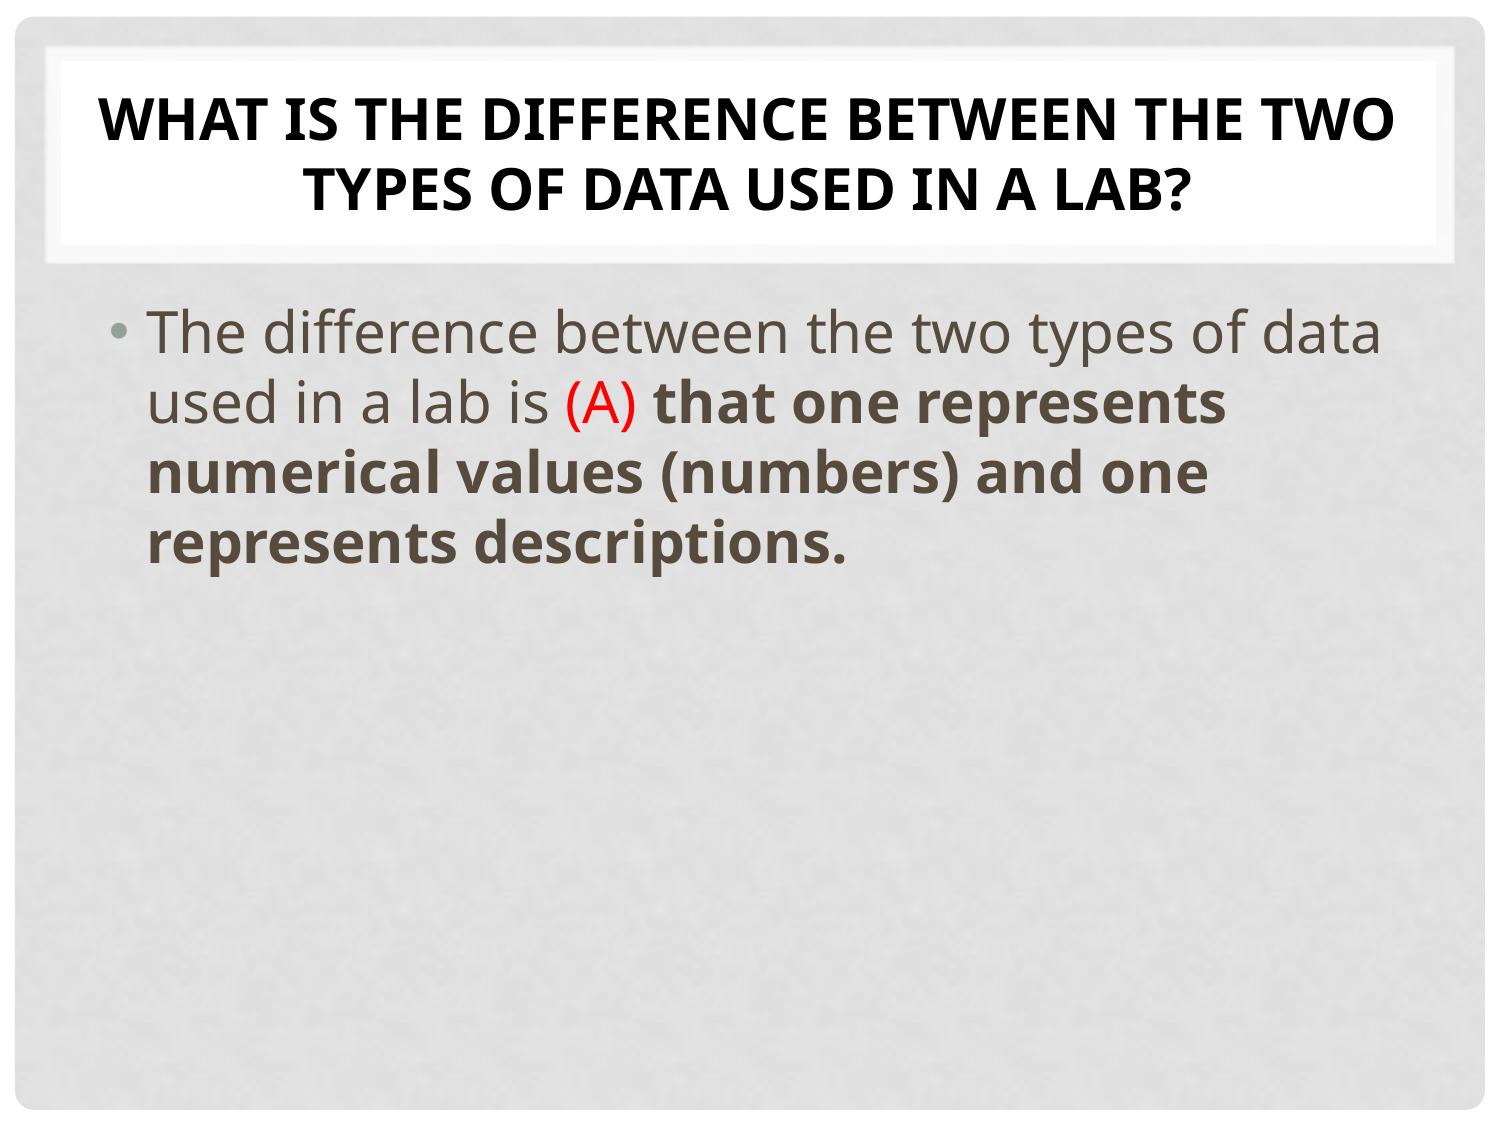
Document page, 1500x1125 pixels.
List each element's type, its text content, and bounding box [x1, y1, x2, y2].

title What is the difference between the two types of data used in A Lab? [69, 66, 1425, 238]
list The difference between the two types of data used in a lab is (A) that one represents numerical values (numbers) and one represents descriptions. [75, 287, 1425, 1005]
